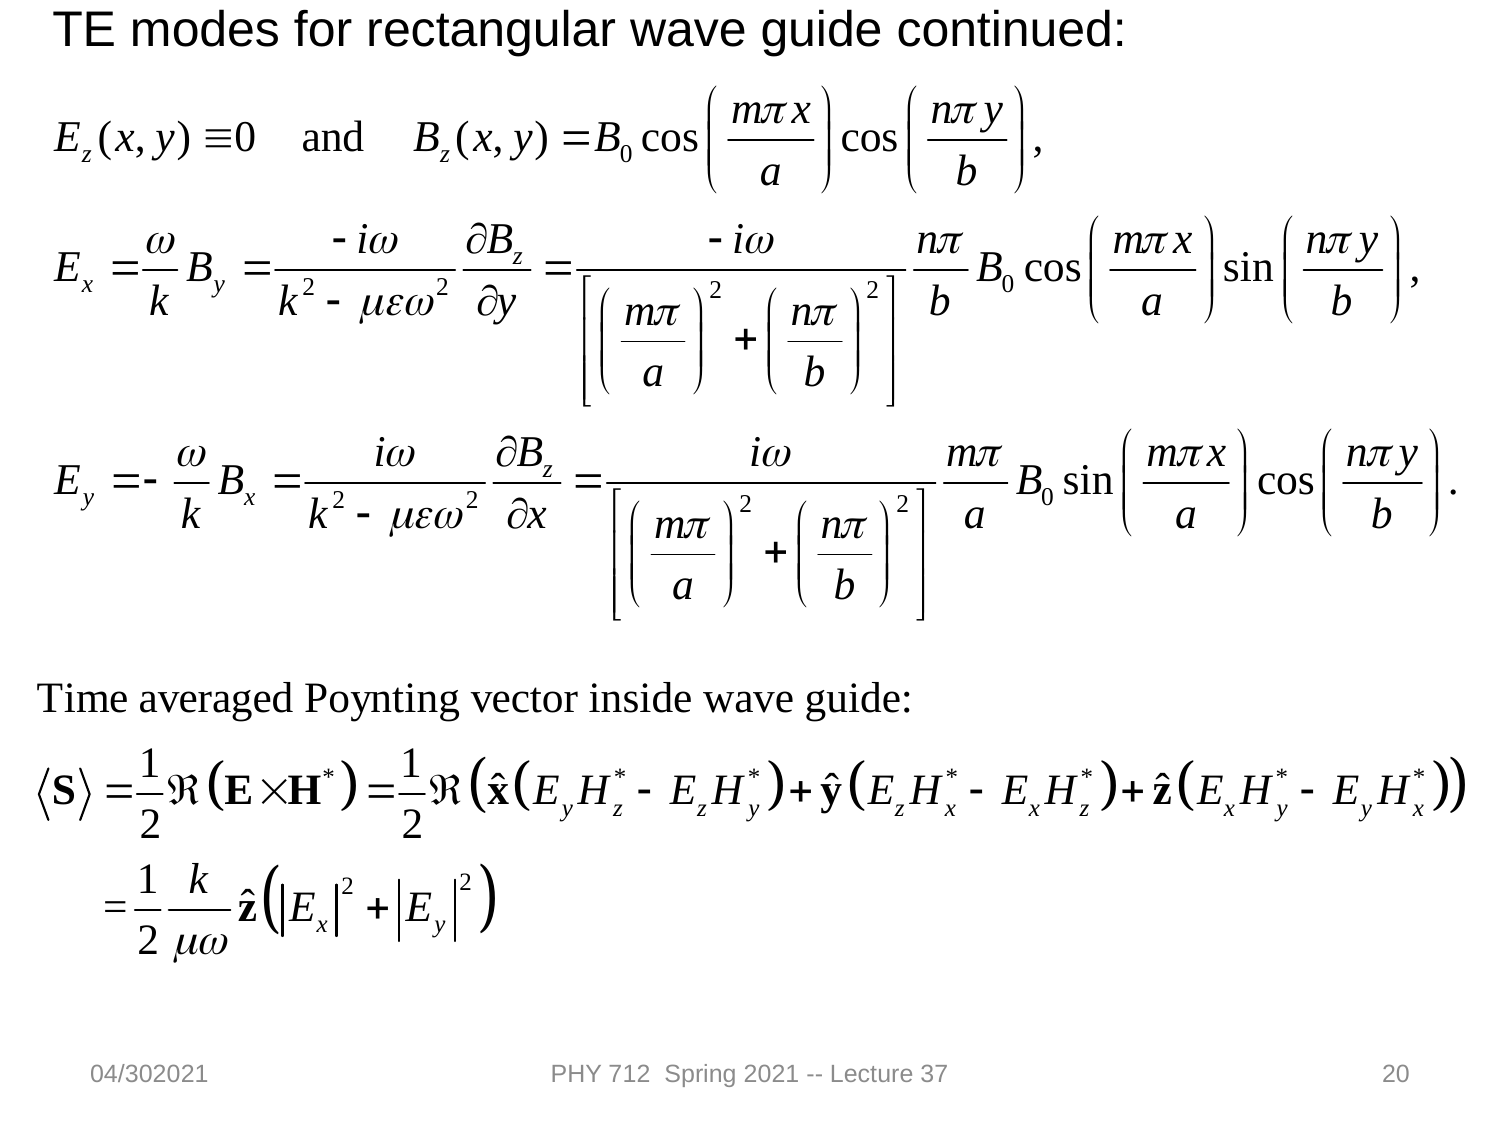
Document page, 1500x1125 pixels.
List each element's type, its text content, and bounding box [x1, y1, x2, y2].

slide_number 04/302021 [75, 1042, 425, 1103]
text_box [45, 75, 1463, 630]
text_box TE modes for rectangular wave guide continued: [37, 0, 1225, 64]
footer PHY 712 Spring 2021 -- Lecture 37 [512, 1042, 988, 1103]
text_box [30, 674, 1470, 972]
slide_number 20 [1074, 1042, 1425, 1103]
